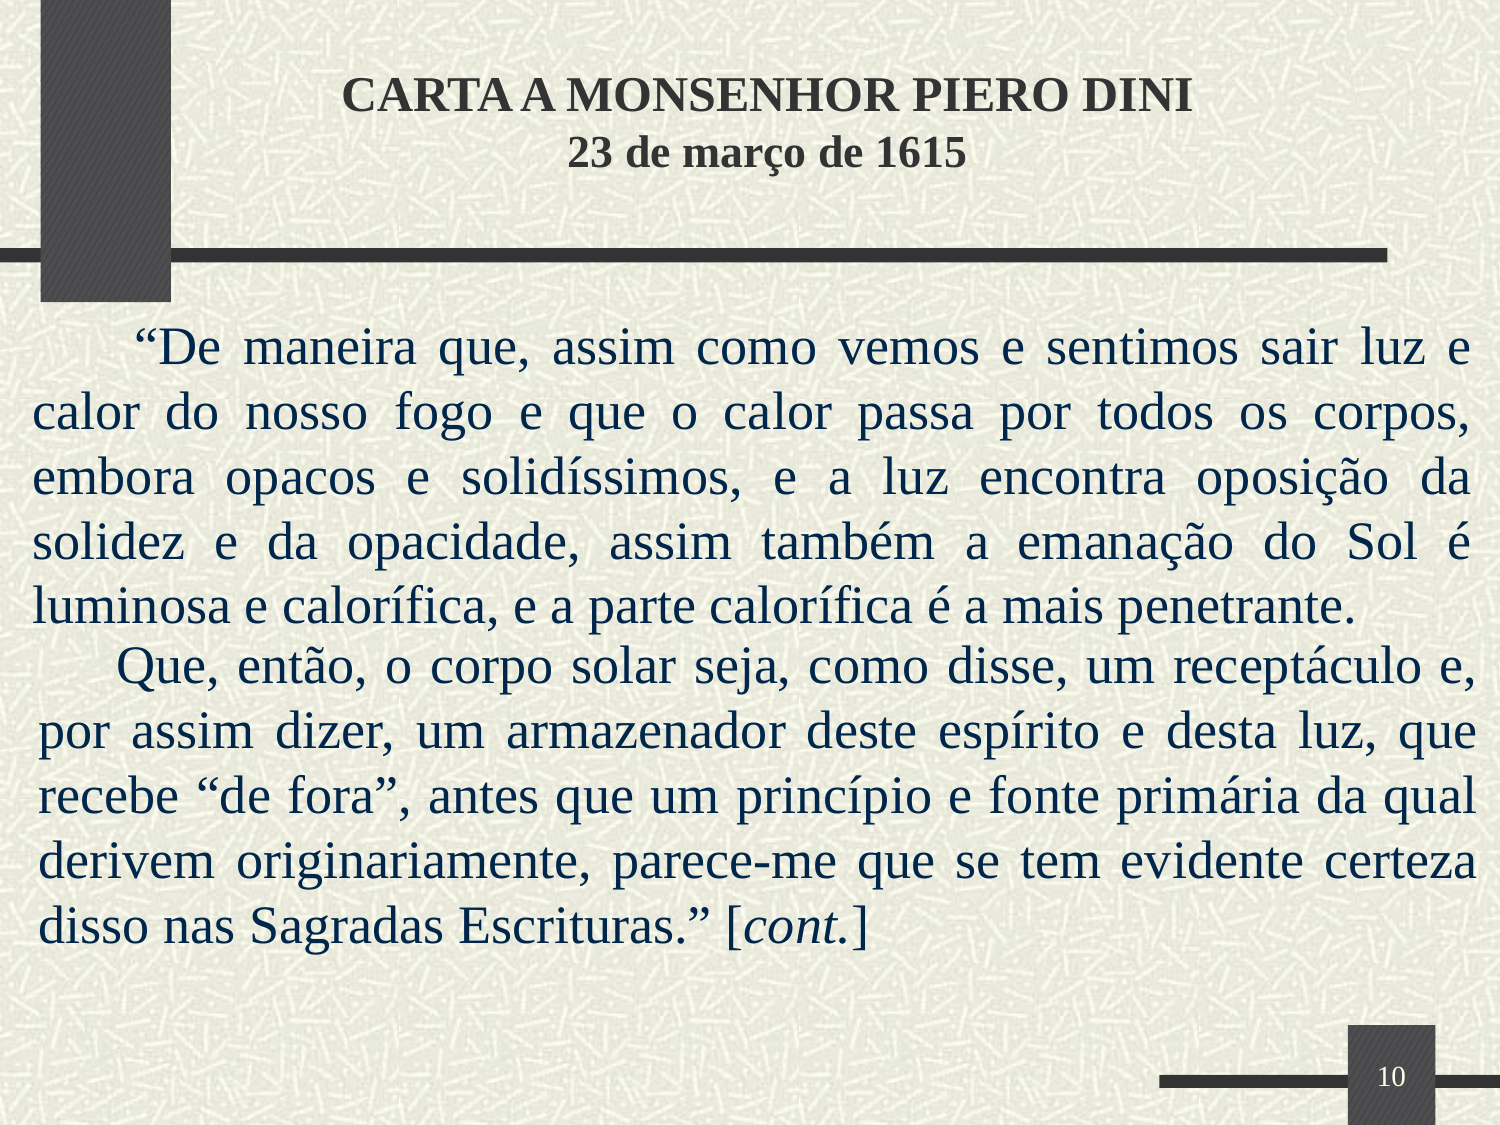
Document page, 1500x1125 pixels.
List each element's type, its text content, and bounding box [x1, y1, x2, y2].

picture [1436, 1088, 1500, 1125]
picture [0, 0, 1500, 1125]
picture [0, 0, 40, 248]
title CARTA A MONSENHOR PIERO DINI 23 de março de 1615 [230, 42, 1306, 185]
text_box “De maneira que, assim como vemos e sentimos sair luz e calor do nosso fogo e que o calor passa por todos os corpos, embora opacos e solidíssimos, e a luz encontra oposição da solidez e da opacidade, assim também a emanação do Sol é luminosa e calorífica, e a parte calorífica é a mais penetrante. [17, 302, 1489, 622]
text_box Que, então, o corpo solar seja, como disse, um receptáculo e, por assim dizer, um armazenador deste espírito e desta luz, que recebe “de fora”, antes que um princípio e fonte primária da qual derivem originariamente, parece-me que se tem evidente certeza disso nas Sagradas Escrituras.” [cont.] [23, 621, 1495, 941]
slide_number 10 [1347, 1024, 1436, 1125]
